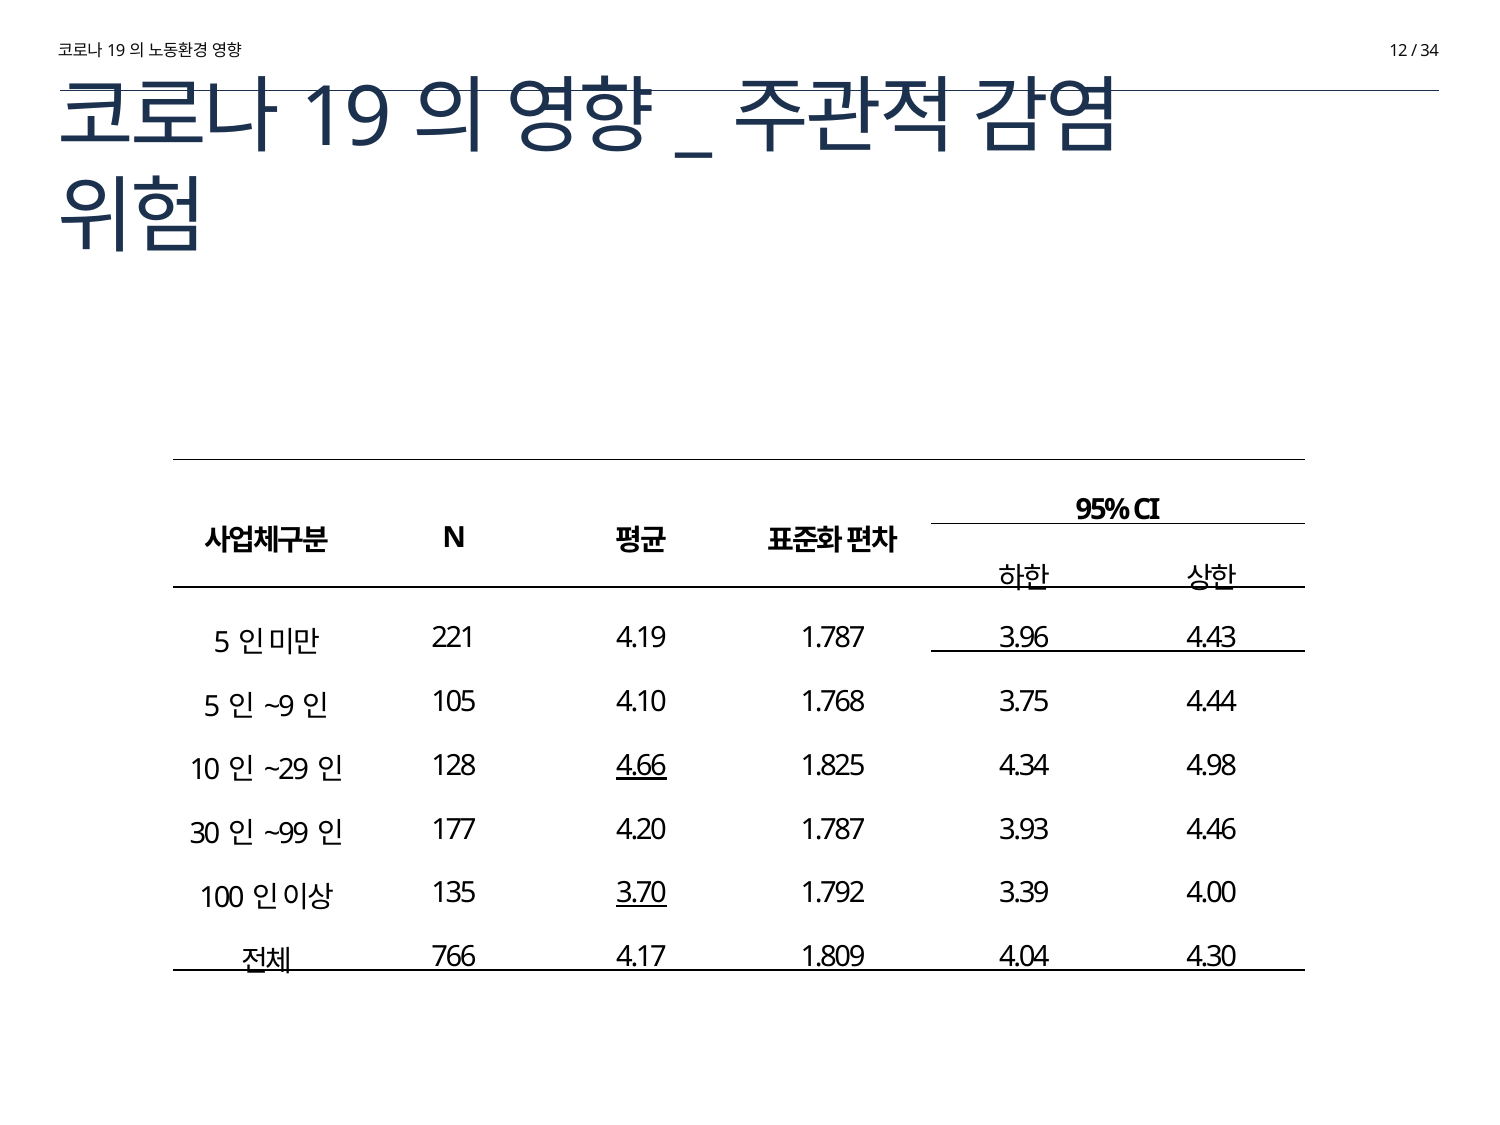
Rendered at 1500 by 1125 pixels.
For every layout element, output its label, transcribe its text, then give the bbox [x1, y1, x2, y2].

table_cell 4.98 [1118, 715, 1305, 779]
table_cell 105 [360, 651, 548, 715]
table_cell 3.70 [548, 843, 735, 906]
table_cell 5인 미만 [173, 588, 360, 651]
table_header 95% CI [931, 460, 1305, 523]
table_cell 177 [360, 779, 548, 843]
table_cell 4.19 [548, 588, 735, 651]
table_cell 4.66 [548, 715, 735, 779]
table_cell 100인 이상 [173, 843, 360, 906]
table_cell 1.787 [735, 779, 931, 843]
table_cell 1.768 [735, 651, 931, 715]
table_cell 5인~9인 [173, 651, 360, 715]
table_cell 221 [360, 588, 548, 651]
table_cell 3.93 [931, 779, 1118, 843]
table_cell 3.75 [931, 652, 1118, 715]
table_cell 1.792 [735, 843, 931, 906]
table_cell 4.46 [1118, 779, 1305, 843]
table_cell 4.34 [931, 715, 1118, 779]
table_cell 3.39 [931, 843, 1118, 906]
table_cell 4.10 [548, 651, 735, 715]
table_cell 1.825 [735, 715, 931, 779]
table_cell 30인~99인 [173, 779, 360, 843]
text_box 코로나19의 노동환경 영향 [43, 31, 303, 67]
table_cell 1.809 [735, 906, 931, 969]
title 코로나19의 영향_주관적 감염 위험 [42, 114, 1262, 211]
table_cell 10인~29인 [173, 715, 360, 779]
table_cell 4.17 [548, 906, 735, 969]
table_header 사업체구분 [173, 460, 360, 586]
table_cell 전체 [173, 906, 360, 969]
table_cell 1.787 [735, 588, 931, 651]
table_cell 128 [360, 715, 548, 779]
table_header 표준화 편차 [735, 460, 931, 586]
table_cell 4.04 [931, 906, 1118, 969]
table_cell 766 [360, 906, 548, 969]
table_cell 4.20 [548, 779, 735, 843]
table_cell 4.44 [1118, 652, 1305, 715]
table_cell 4.30 [1118, 906, 1305, 969]
table_cell 3.96 [931, 588, 1118, 650]
table_cell 4.43 [1118, 588, 1305, 650]
table_cell 상한 [1118, 524, 1305, 586]
table_header 평균 [548, 460, 735, 586]
table_header N [360, 460, 548, 586]
table_cell 135 [360, 843, 548, 906]
table_cell 하한 [931, 524, 1118, 586]
table_cell 4.00 [1118, 843, 1305, 906]
text_box 12 / 34 [1193, 32, 1454, 70]
